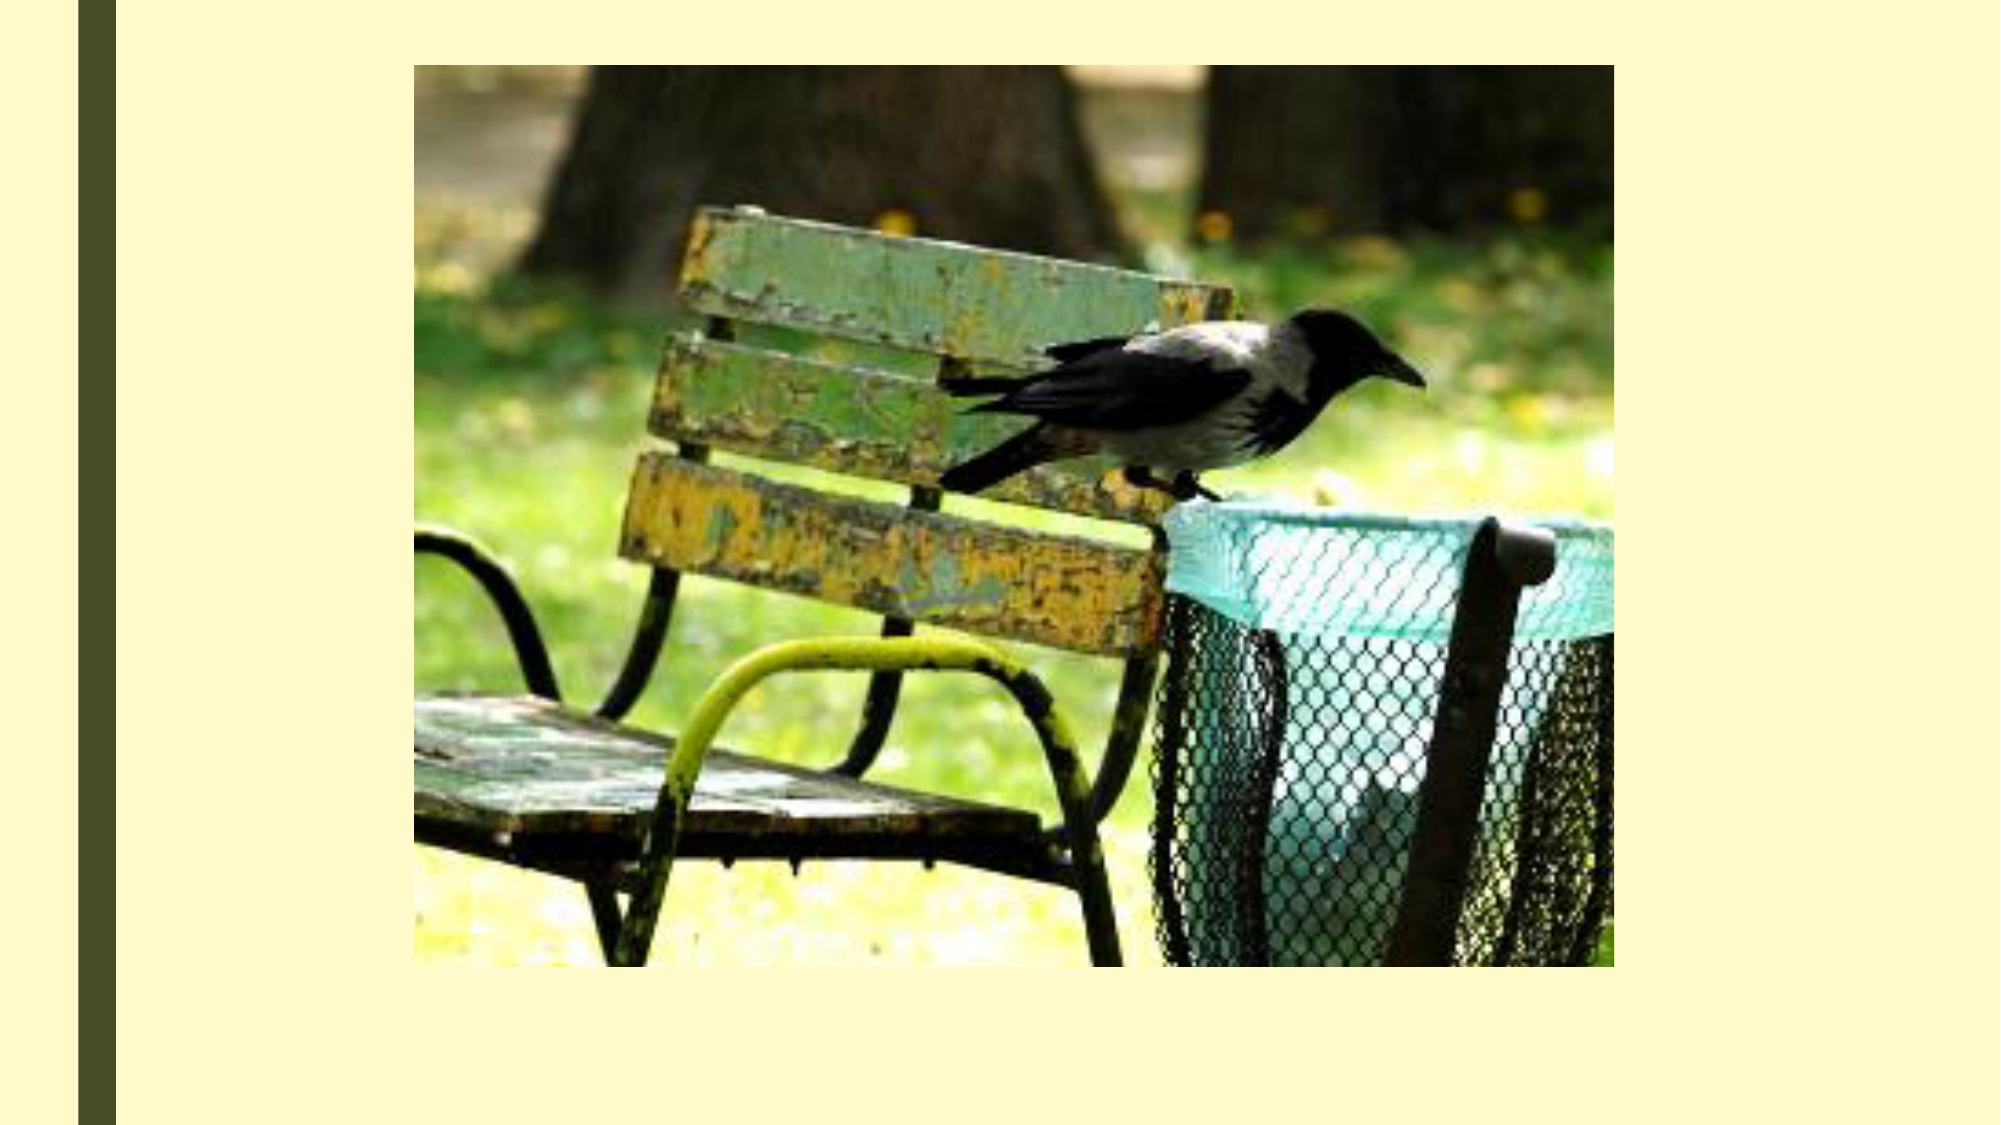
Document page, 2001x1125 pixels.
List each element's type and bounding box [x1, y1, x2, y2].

list [414, 65, 1615, 967]
